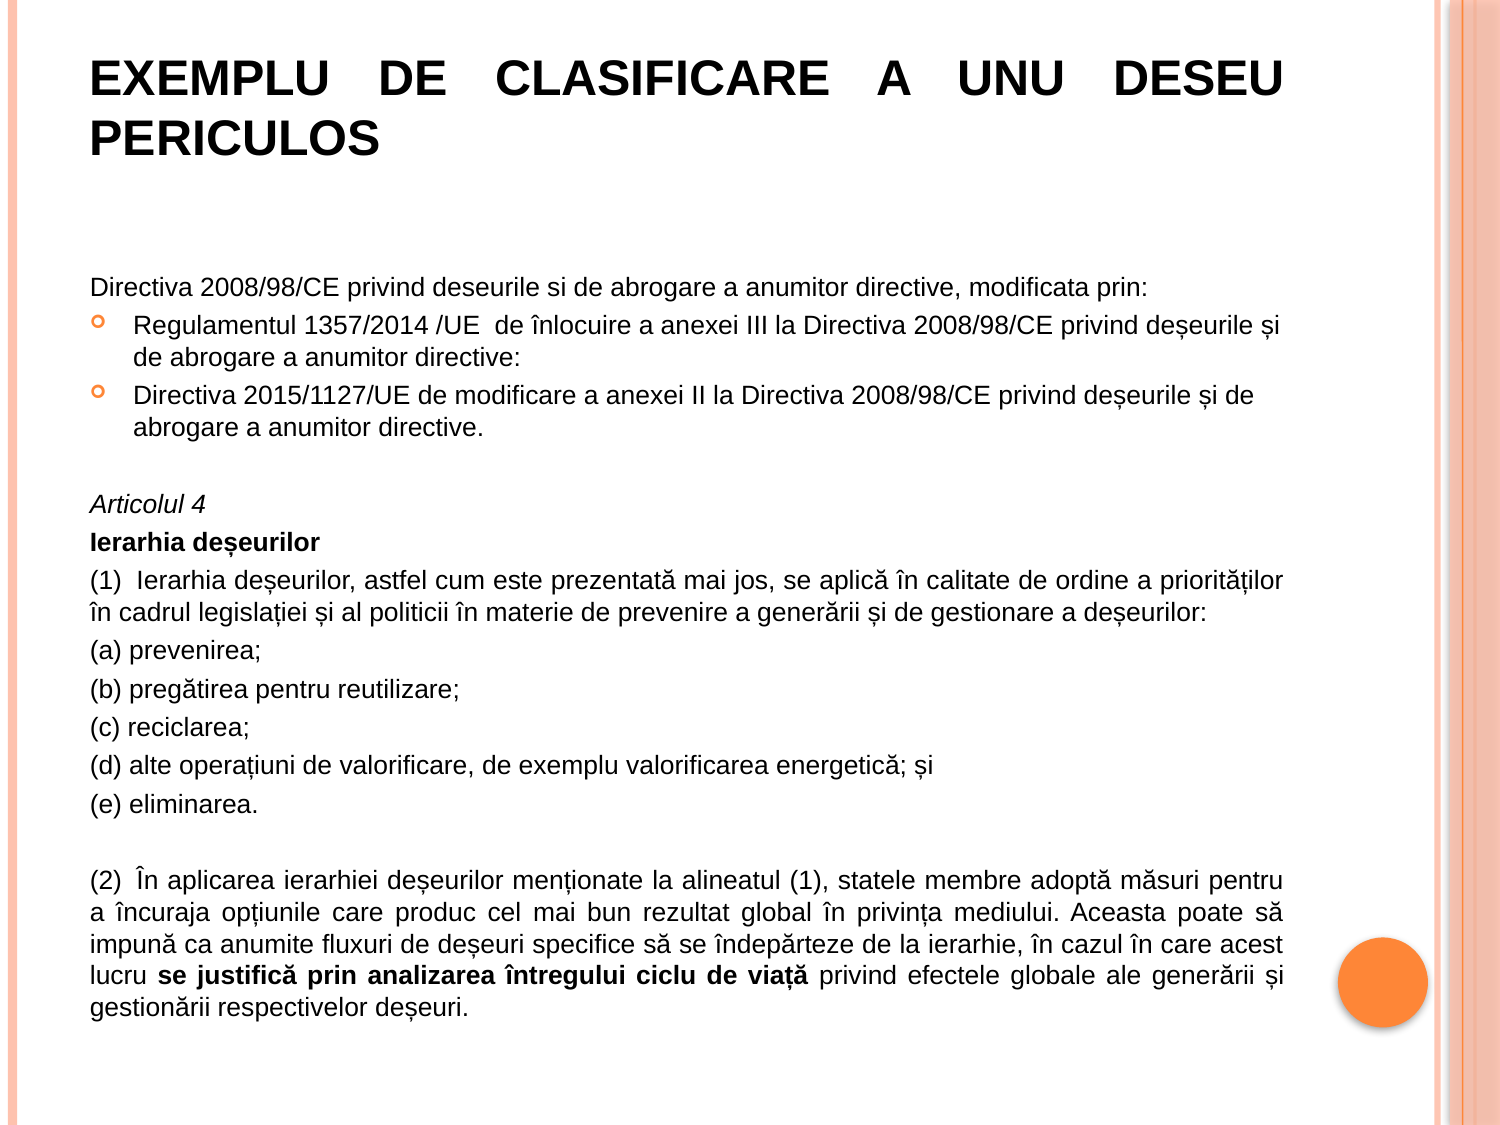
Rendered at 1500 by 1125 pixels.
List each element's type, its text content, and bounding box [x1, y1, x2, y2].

title EXEMPLU DE CLASIFICARE A UNU DESEU PERICULOS [75, 45, 1300, 233]
list Directiva 2008/98/CE privind deseurile si de abrogare a anumitor directive, modificata prin: Regulamentul 1357/2014 /UE de înlocuire a anexei III la Directiva 2008/98/CE privind deșeurile și de abrogare a anumitor directive: Directiva 2015/1127/UE de modificare a anexei II la Directiva 2008/98/CE privind deșeurile și de abrogare a anumitor directive. Articolul 4 Ierarhia deșeurilor (1) Ierarhia deșeurilor, astfel cum este prezentată mai jos, se aplică în calitate de ordine a priorităților în cadrul legislației și al politicii în materie de prevenire a generării și de gestionare a deșeurilor: (a) prevenirea; (b) pregătirea pentru reutilizare; (c) reciclarea; (d) alte operațiuni de valorificare, de exemplu valorificarea energetică; și (e) eliminarea. (2) În aplicarea ierarhiei deșeurilor menționate la alineatul (1), statele membre adoptă măsuri pentru a încuraja opțiunile care produc cel mai bun rezultat global în privința mediului. Aceasta poate să impună ca anumite fluxuri de deșeuri specifice să se îndepărteze de la ierarhie, în cazul în care acest lucru se justifică prin analizarea întregului ciclu de viață privind efectele globale ale generării și gestionării respectivelor deșeuri. [75, 262, 1300, 1062]
